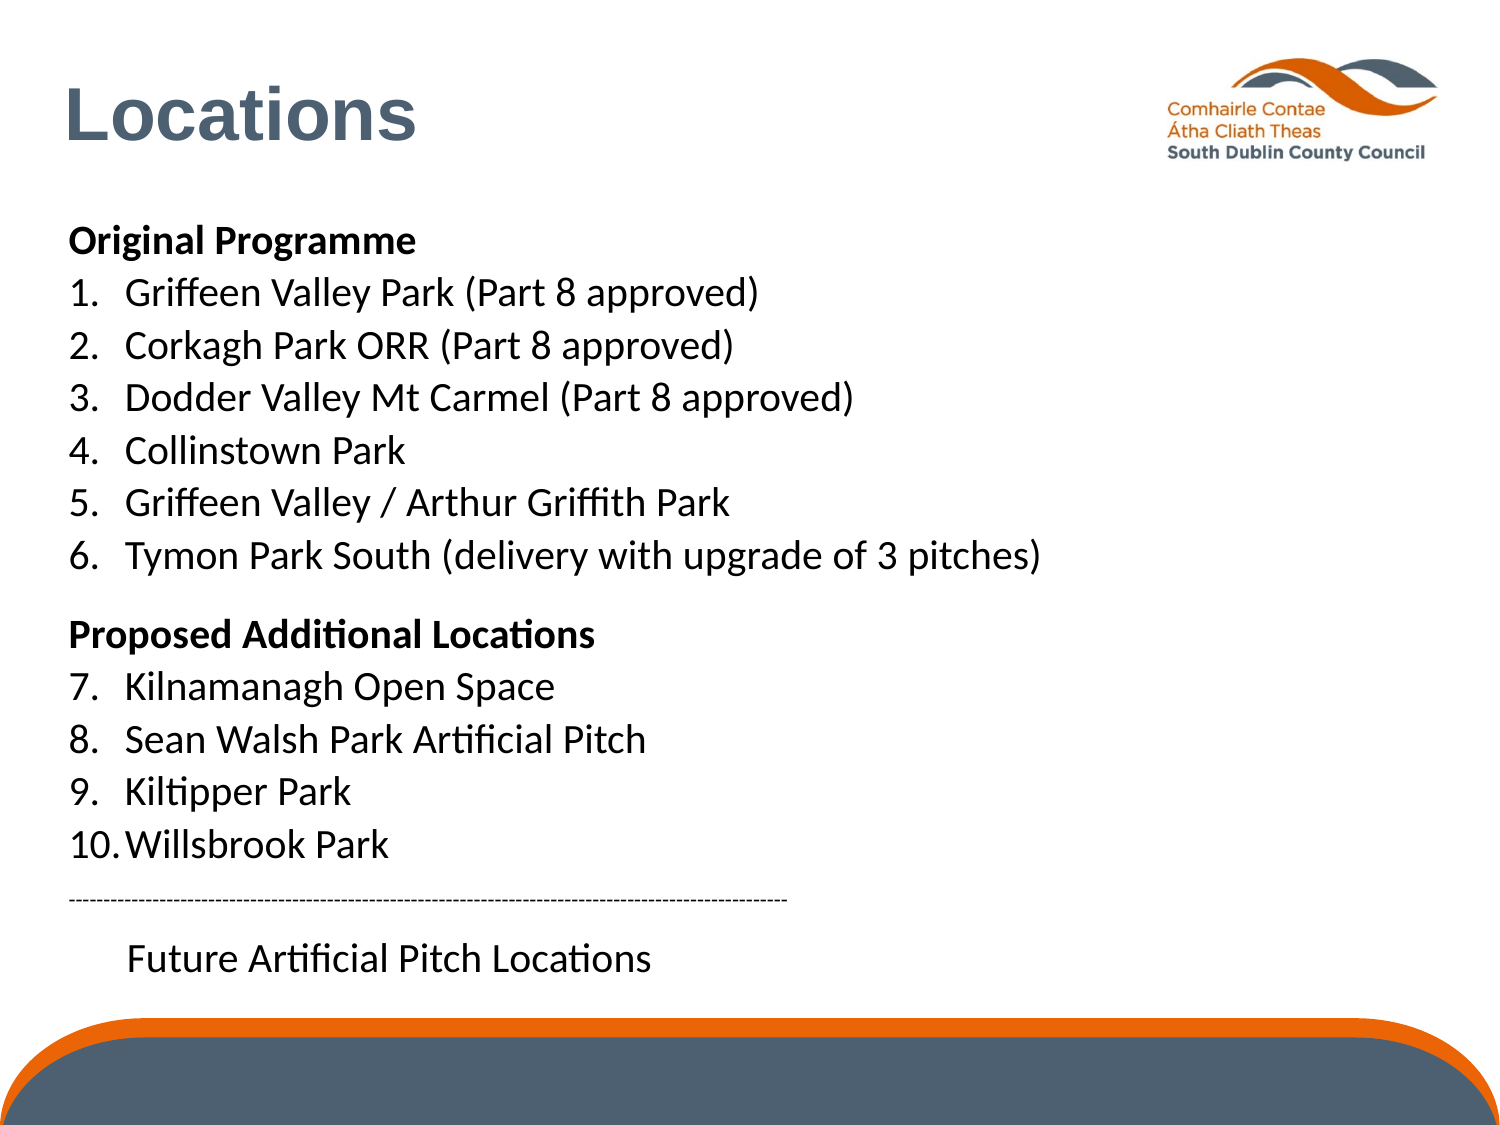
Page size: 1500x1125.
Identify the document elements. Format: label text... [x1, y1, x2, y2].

title Locations [62, 64, 1050, 255]
text_box Original Programme Griffeen Valley Park (Part 8 approved) Corkagh Park ORR (Part 8 approved) Dodder Valley Mt Carmel (Part 8 approved) Collinstown Park Griffeen Valley / Arthur Griffith Park Tymon Park South (delivery with upgrade of 3 pitches) Proposed Additional Locations Kilnamanagh Open Space Sean Walsh Park Artificial Pitch Kiltipper Park Willsbrook Park ------------------------------------------------------------------------------------------------------- Future Artificial Pitch Locations [68, 200, 1382, 982]
picture [1111, 1, 1494, 215]
